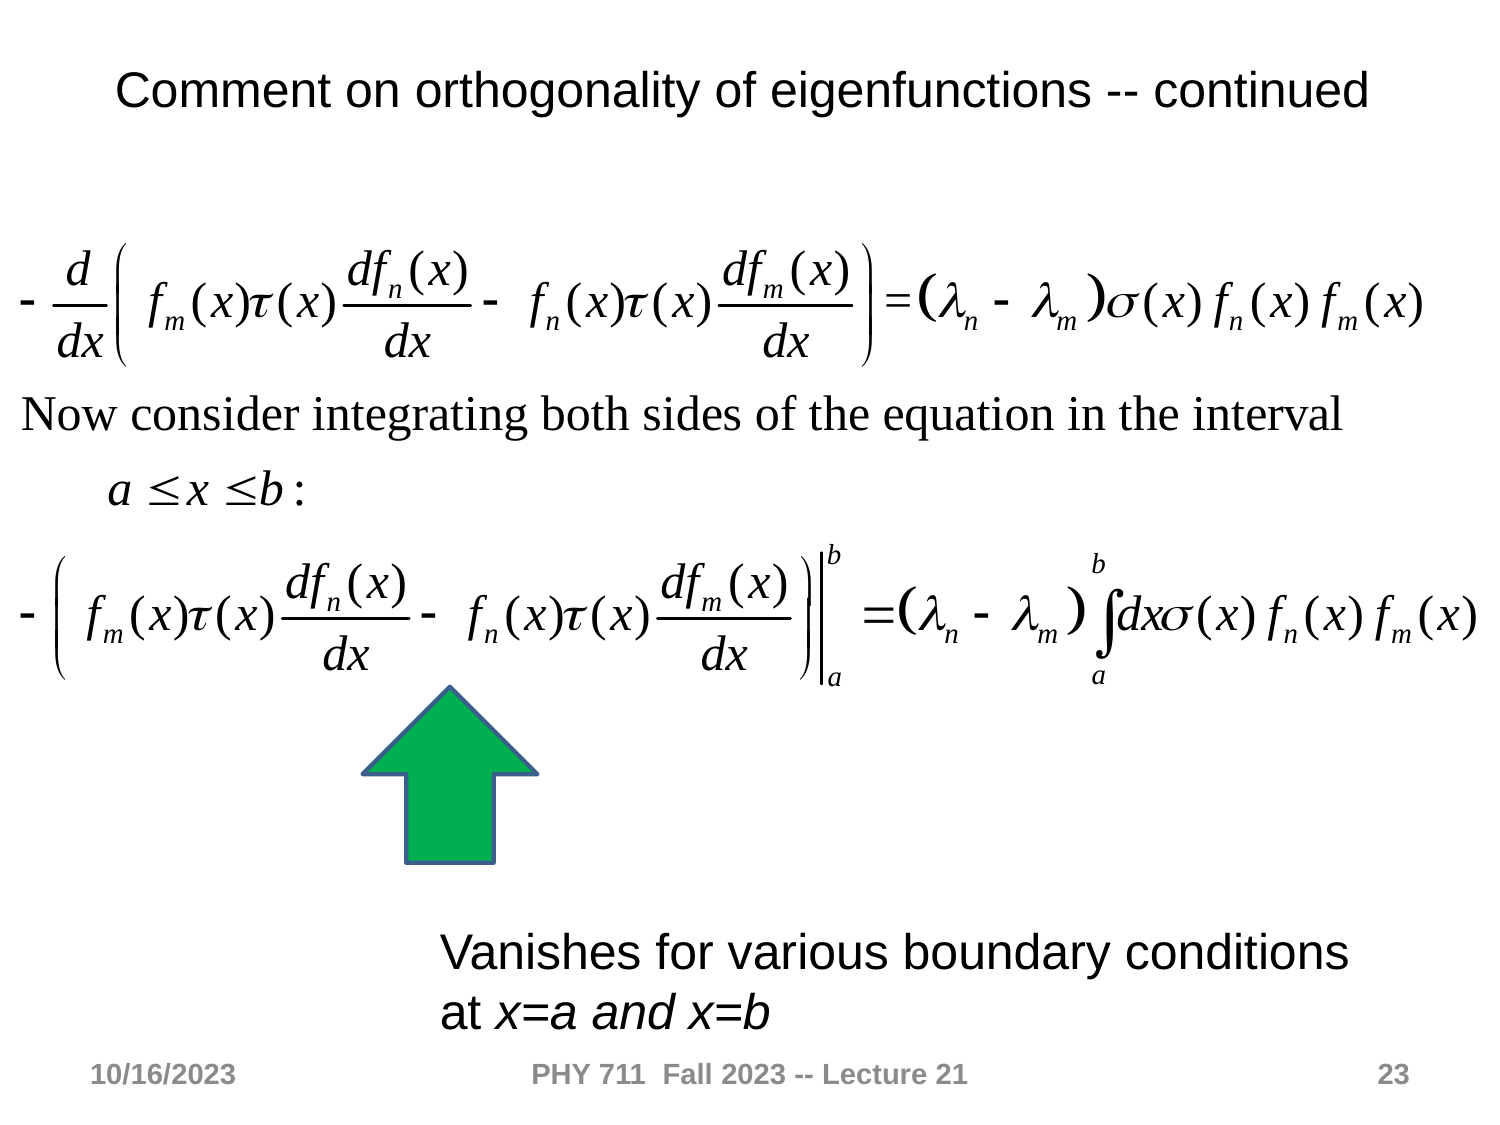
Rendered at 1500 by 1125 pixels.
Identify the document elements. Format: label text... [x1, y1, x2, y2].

text_box Comment on orthogonality of eigenfunctions -- continued [99, 49, 1500, 125]
text_box [360, 708, 540, 865]
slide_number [75, 1042, 425, 1103]
footer PHY 711 Fall 2023 -- Lecture 21 [512, 1048, 988, 1103]
slide_number 23 [1074, 1042, 1425, 1103]
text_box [11, 230, 1489, 700]
text_box Vanishes for various boundary conditions at x=a and x=b [425, 912, 1375, 1048]
